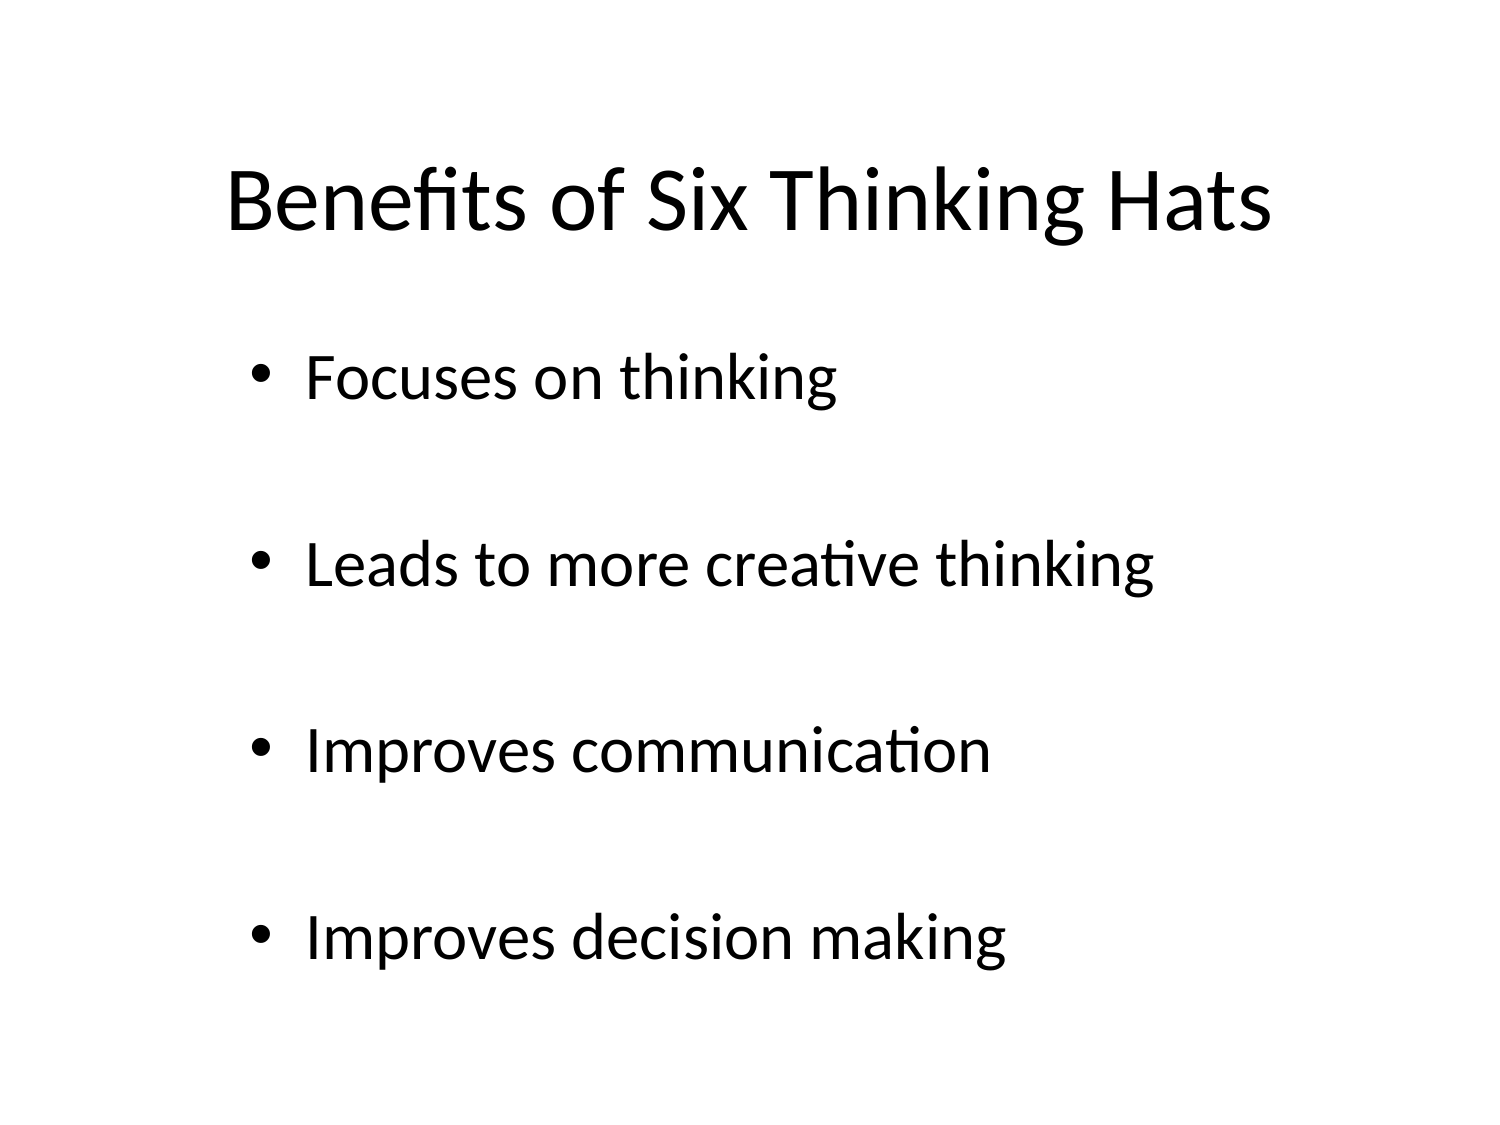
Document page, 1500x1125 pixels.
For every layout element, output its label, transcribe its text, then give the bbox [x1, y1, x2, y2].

title Benefits of Six Thinking Hats [112, 99, 1388, 288]
list Focuses on thinking Leads to more creative thinking Improves communication Improves decision making [234, 324, 1388, 1000]
